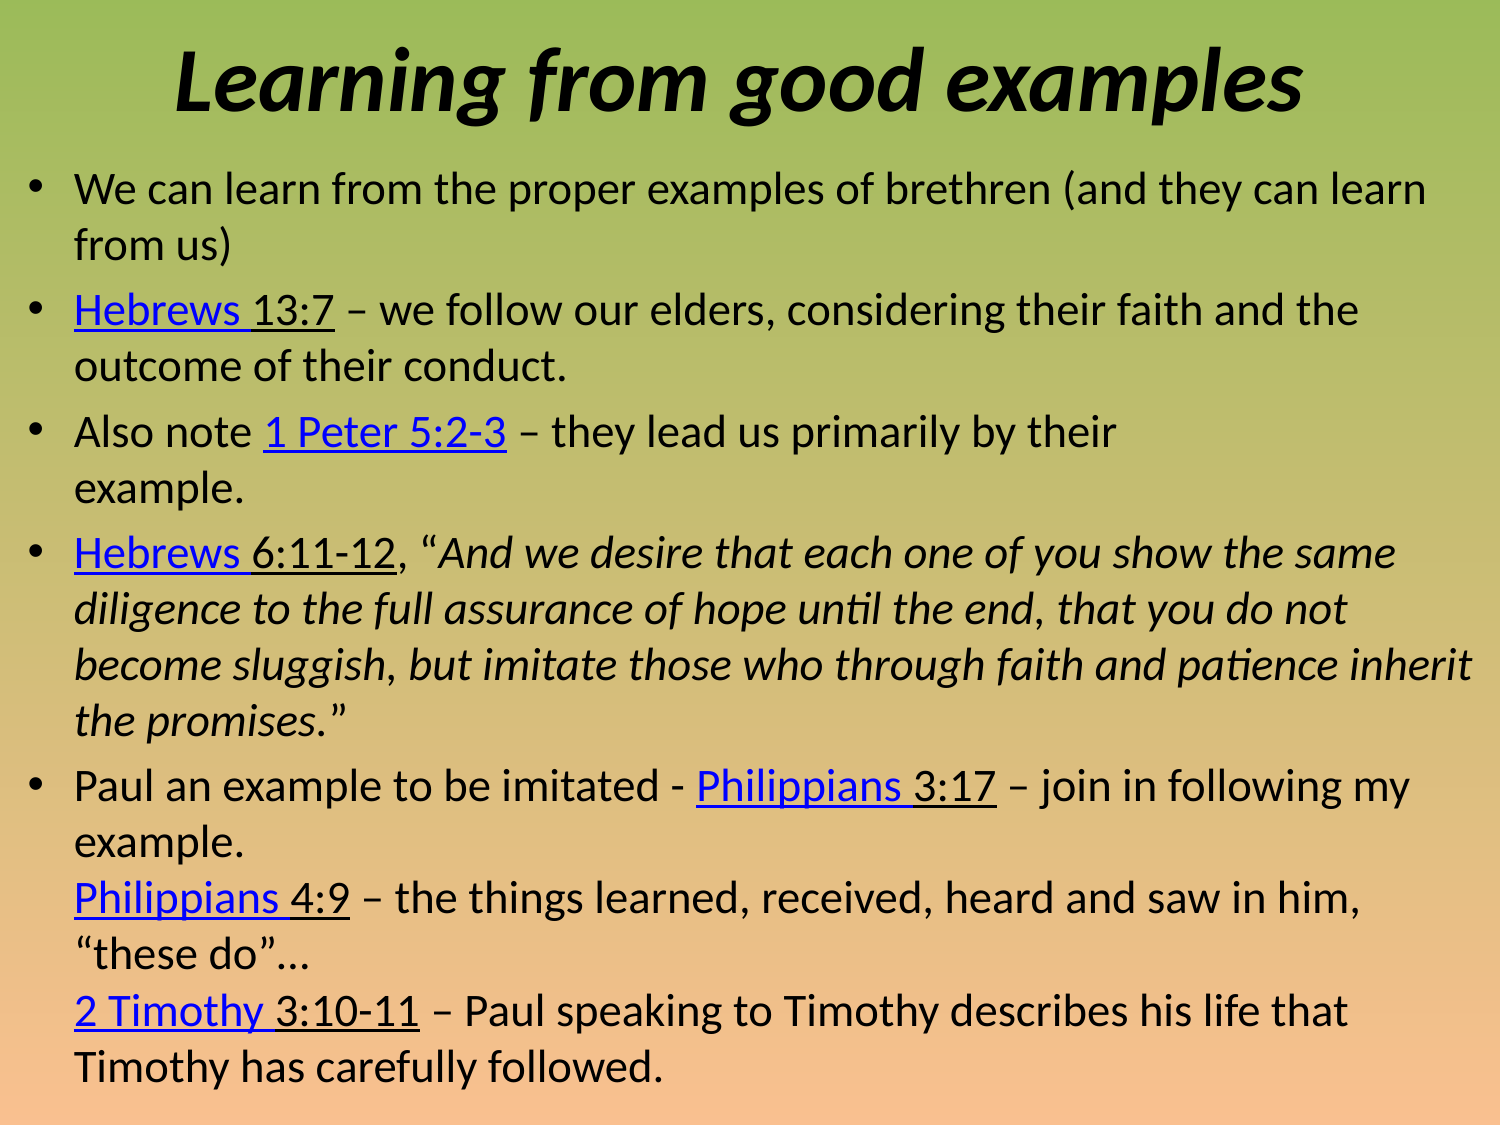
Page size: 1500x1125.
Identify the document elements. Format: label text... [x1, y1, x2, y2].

list We can learn from the proper examples of brethren (and they can learn from us) Hebrews 13:7 – we follow our elders, considering their faith and the outcome of their conduct. Also note 1 Peter 5:2-3 – they lead us primarily by their example. Hebrews 6:11-12, “And we desire that each one of you show the same diligence to the full assurance of hope until the end, that you do not become sluggish, but imitate those who through faith and patience inherit the promises.” Paul an example to be imitated - Philippians 3:17 – join in following my example. Philippians 4:9 – the things learned, received, heard and saw in him, “these do”… 2 Timothy 3:10-11 – Paul speaking to Timothy describes his life that Timothy has carefully followed. [12, 149, 1500, 1100]
title Learning from good examples [75, 12, 1425, 138]
